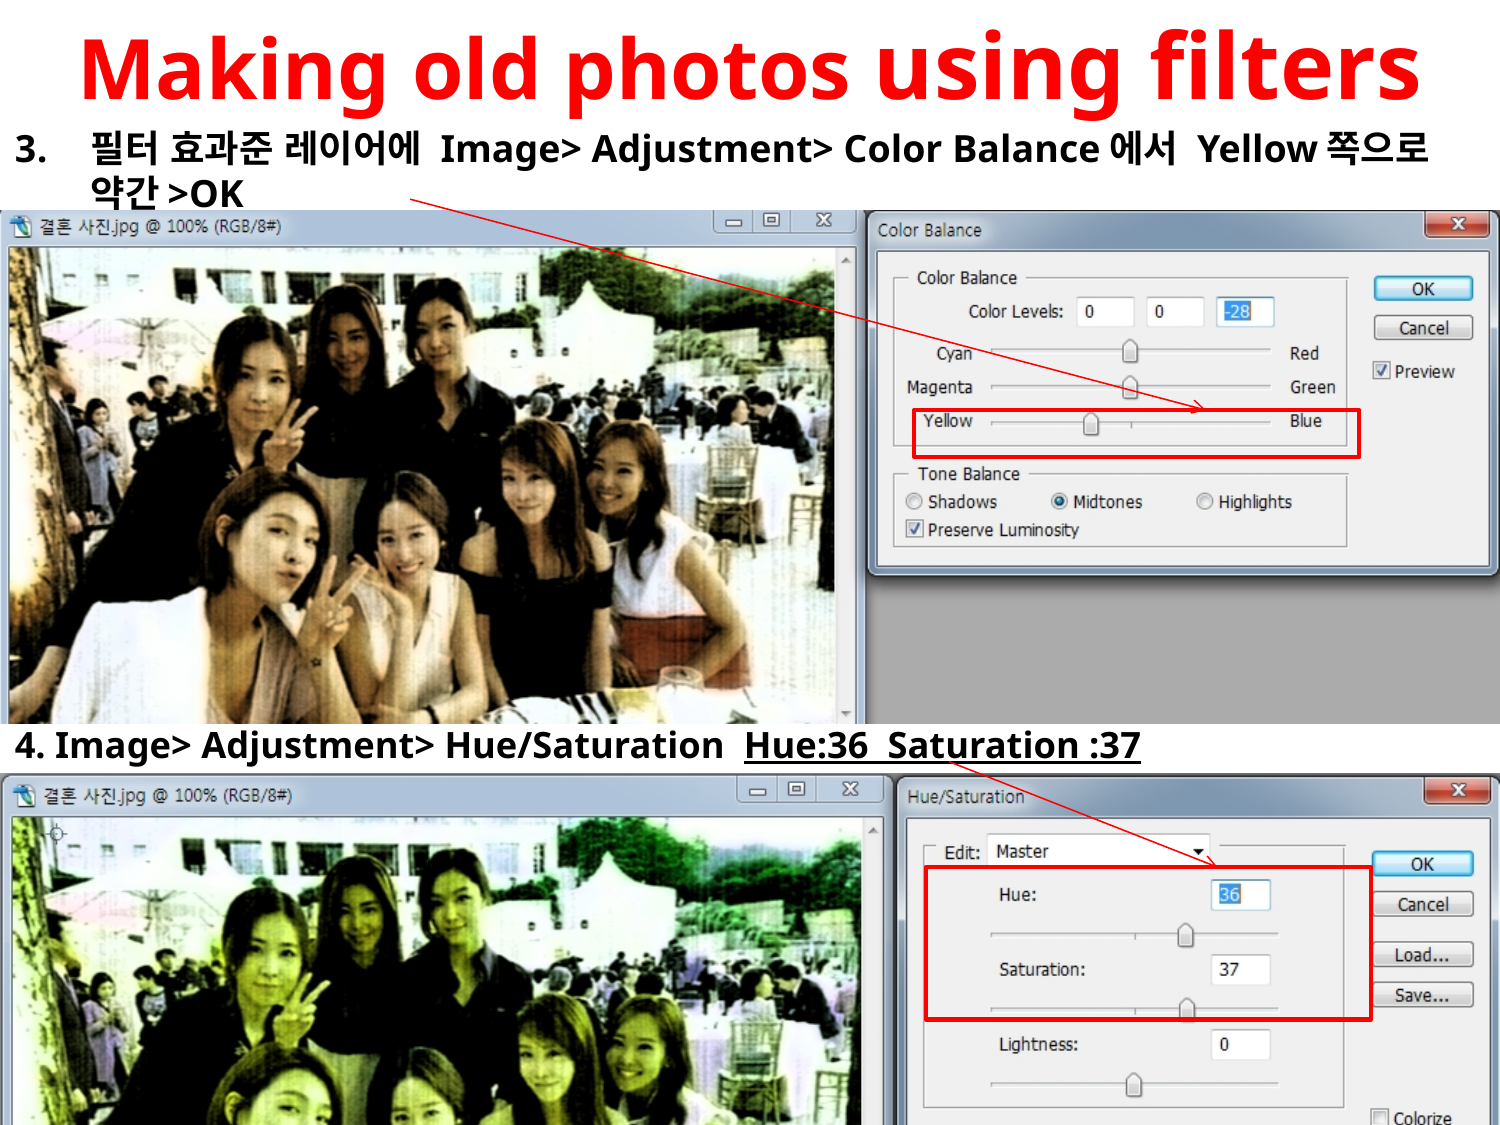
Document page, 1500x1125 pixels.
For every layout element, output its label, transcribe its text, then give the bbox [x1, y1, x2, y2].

text_box Making old photos using filters [0, 0, 1500, 117]
picture [0, 210, 1500, 725]
text_box 4. Image> Adjustment> Hue/Saturation Hue:36 Saturation :37 [0, 733, 1500, 772]
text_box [948, 761, 1218, 868]
text_box 필터 효과준 레이어에 Image> Adjustment> Color Balance에서 Yellow쪽으로 약간>OK [0, 117, 1500, 210]
picture [0, 773, 1500, 1125]
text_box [409, 198, 1207, 411]
